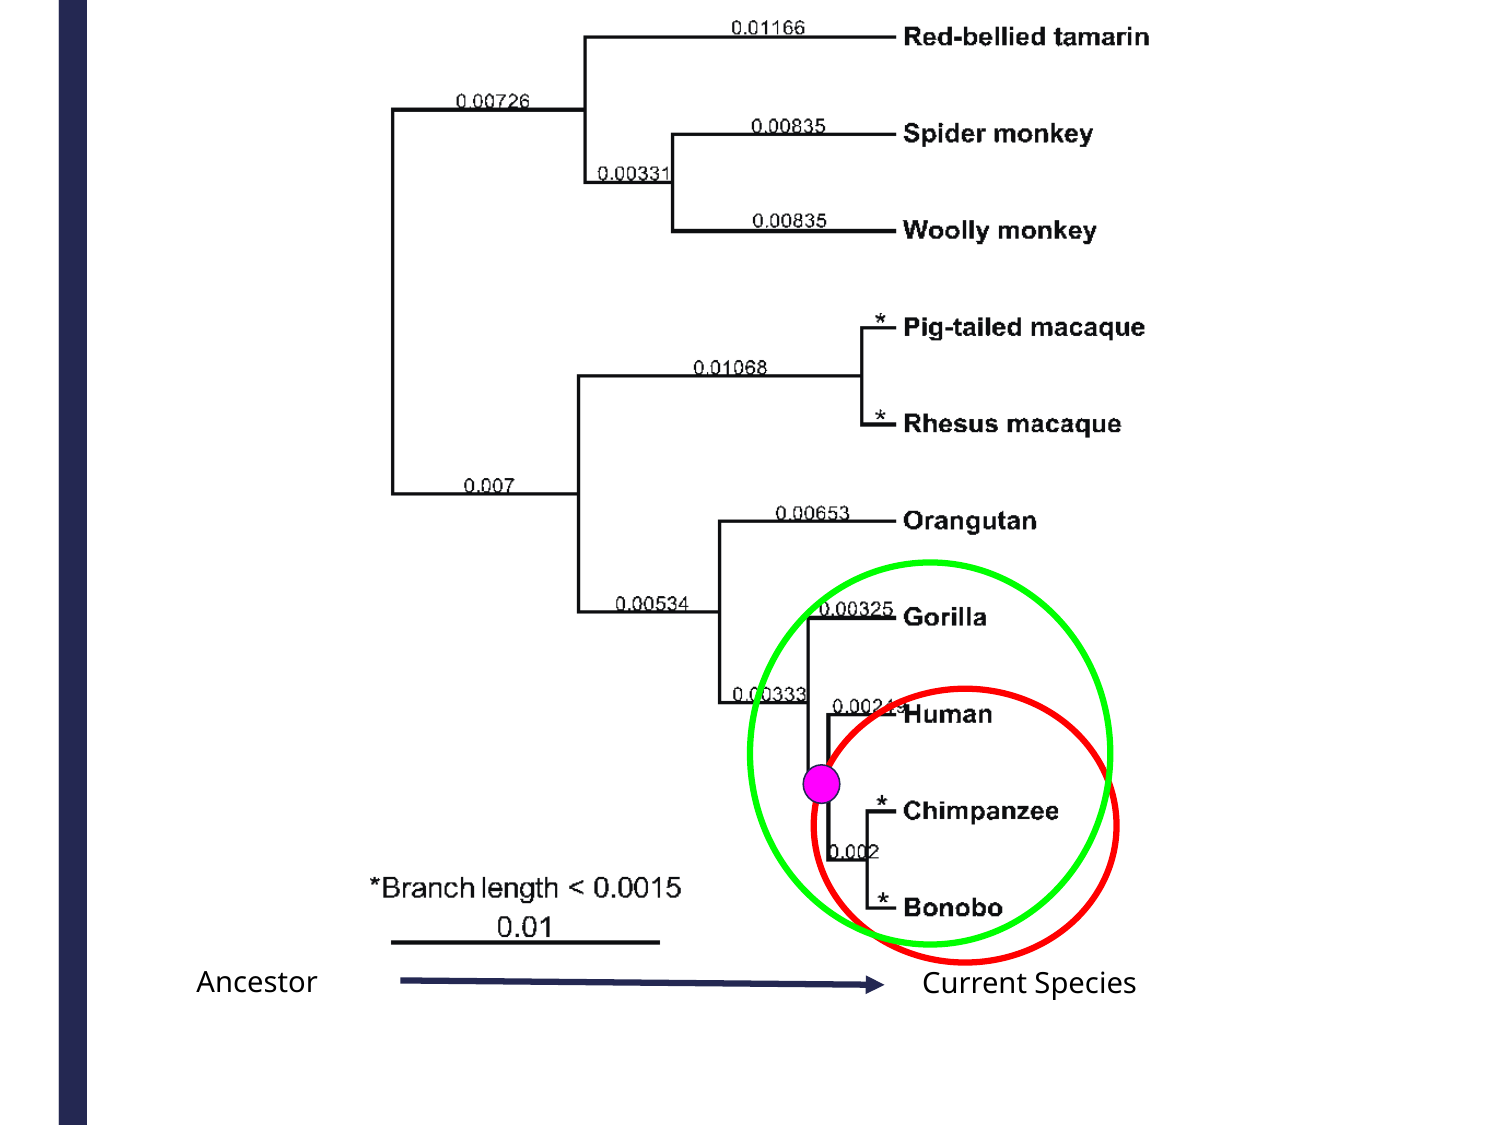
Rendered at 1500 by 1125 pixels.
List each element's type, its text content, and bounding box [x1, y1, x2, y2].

picture [366, 18, 1151, 949]
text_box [400, 980, 885, 986]
text_box [915, 955, 1015, 963]
text_box Current Species [899, 949, 1160, 1015]
text_box Ancestor [146, 947, 368, 1013]
